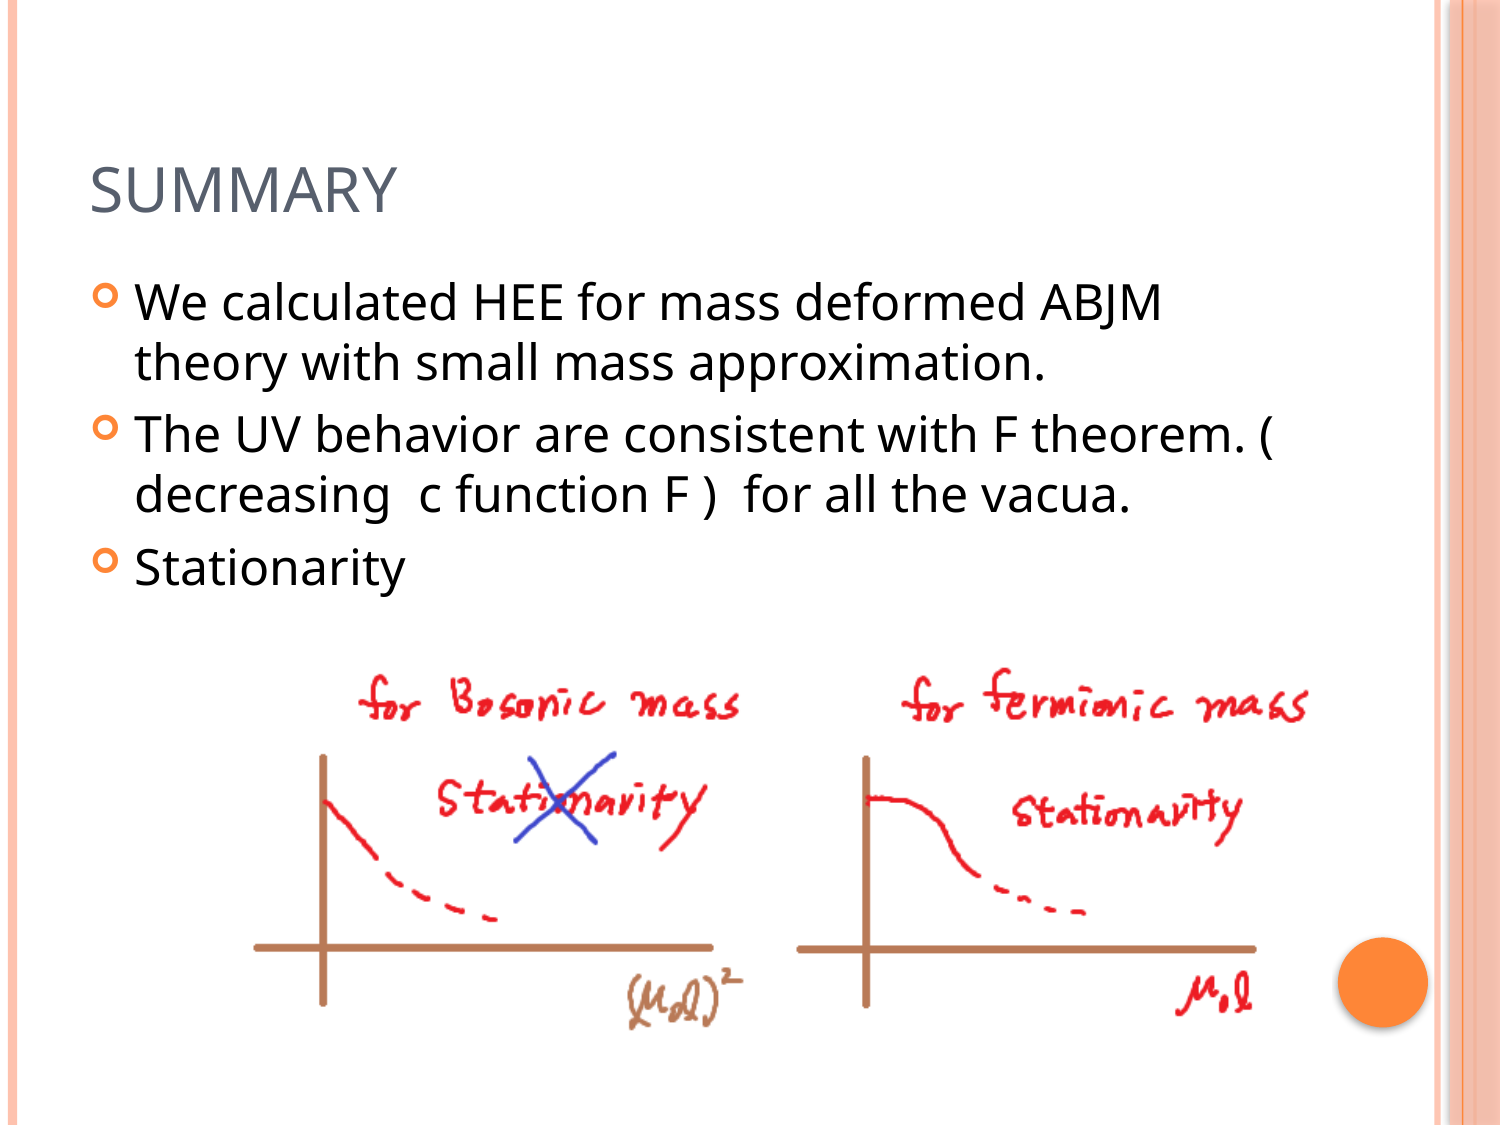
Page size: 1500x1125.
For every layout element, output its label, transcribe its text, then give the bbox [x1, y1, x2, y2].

picture [210, 632, 1332, 1054]
title Summary [75, 45, 1300, 233]
list We calculated HEE for mass deformed ABJM theory with small mass approximation. The UV behavior are consistent with F theorem. ( decreasing c function F ) for all the vacua. Stationarity [75, 262, 1300, 1062]
